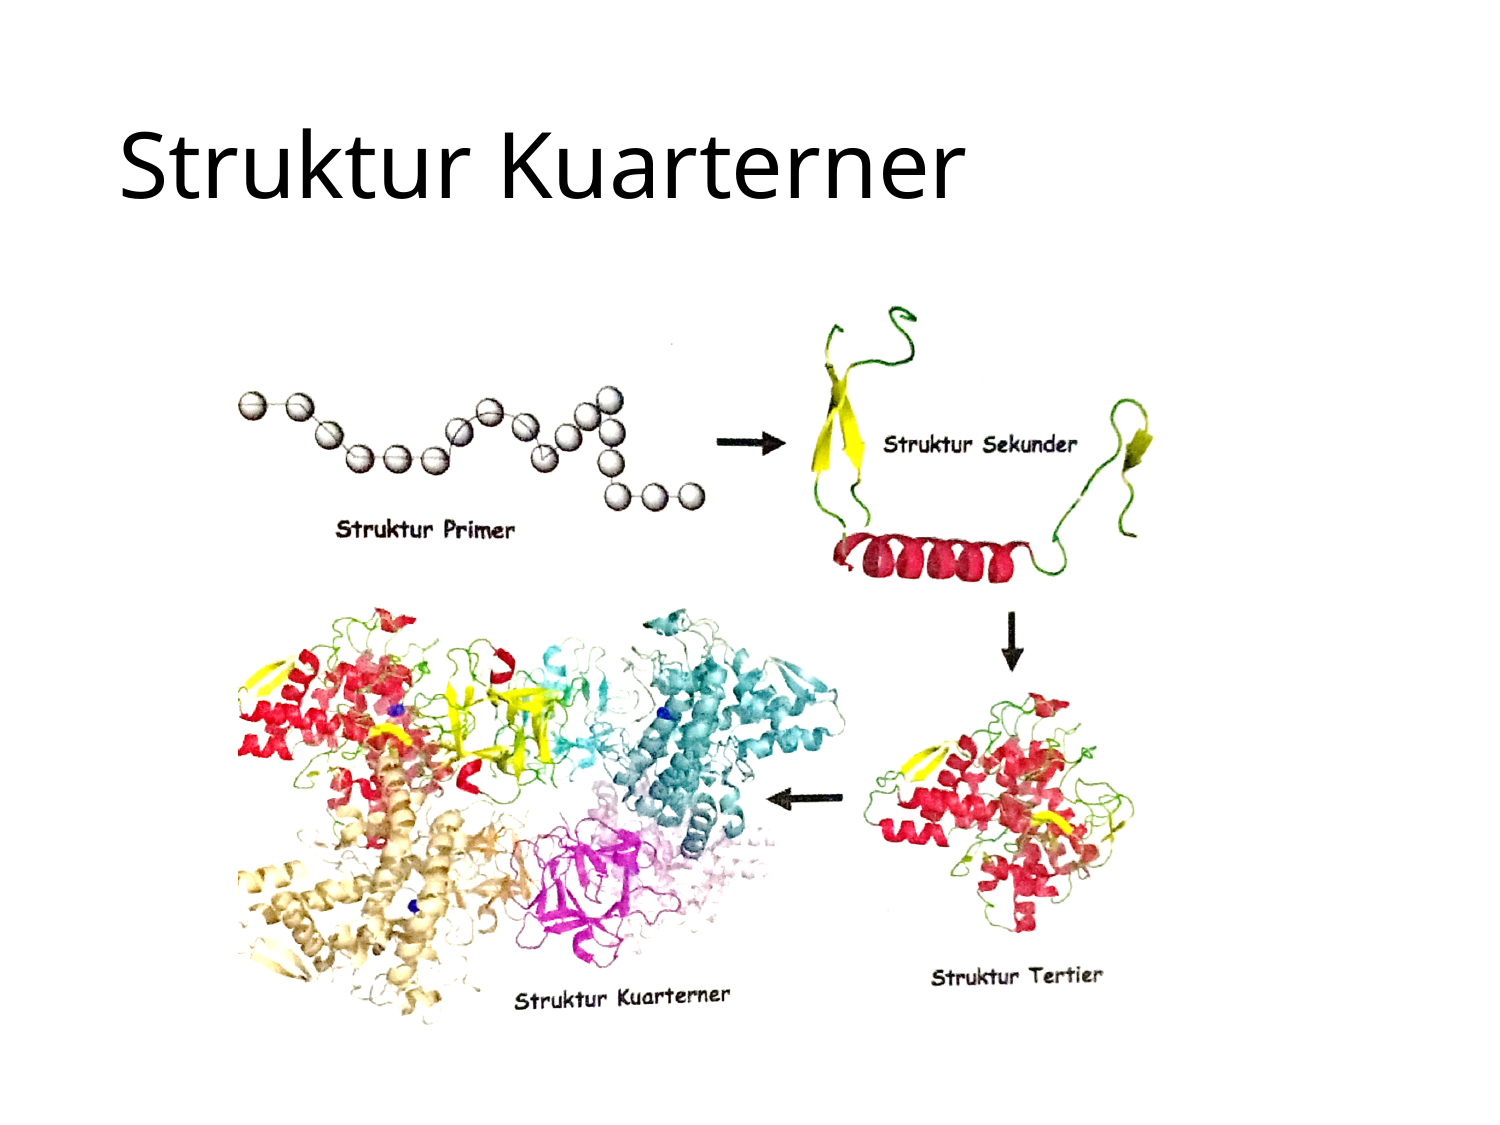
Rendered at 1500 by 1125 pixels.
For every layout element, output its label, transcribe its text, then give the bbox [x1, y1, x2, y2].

picture [238, 290, 1190, 1040]
title Struktur Kuarterner [103, 59, 1397, 278]
